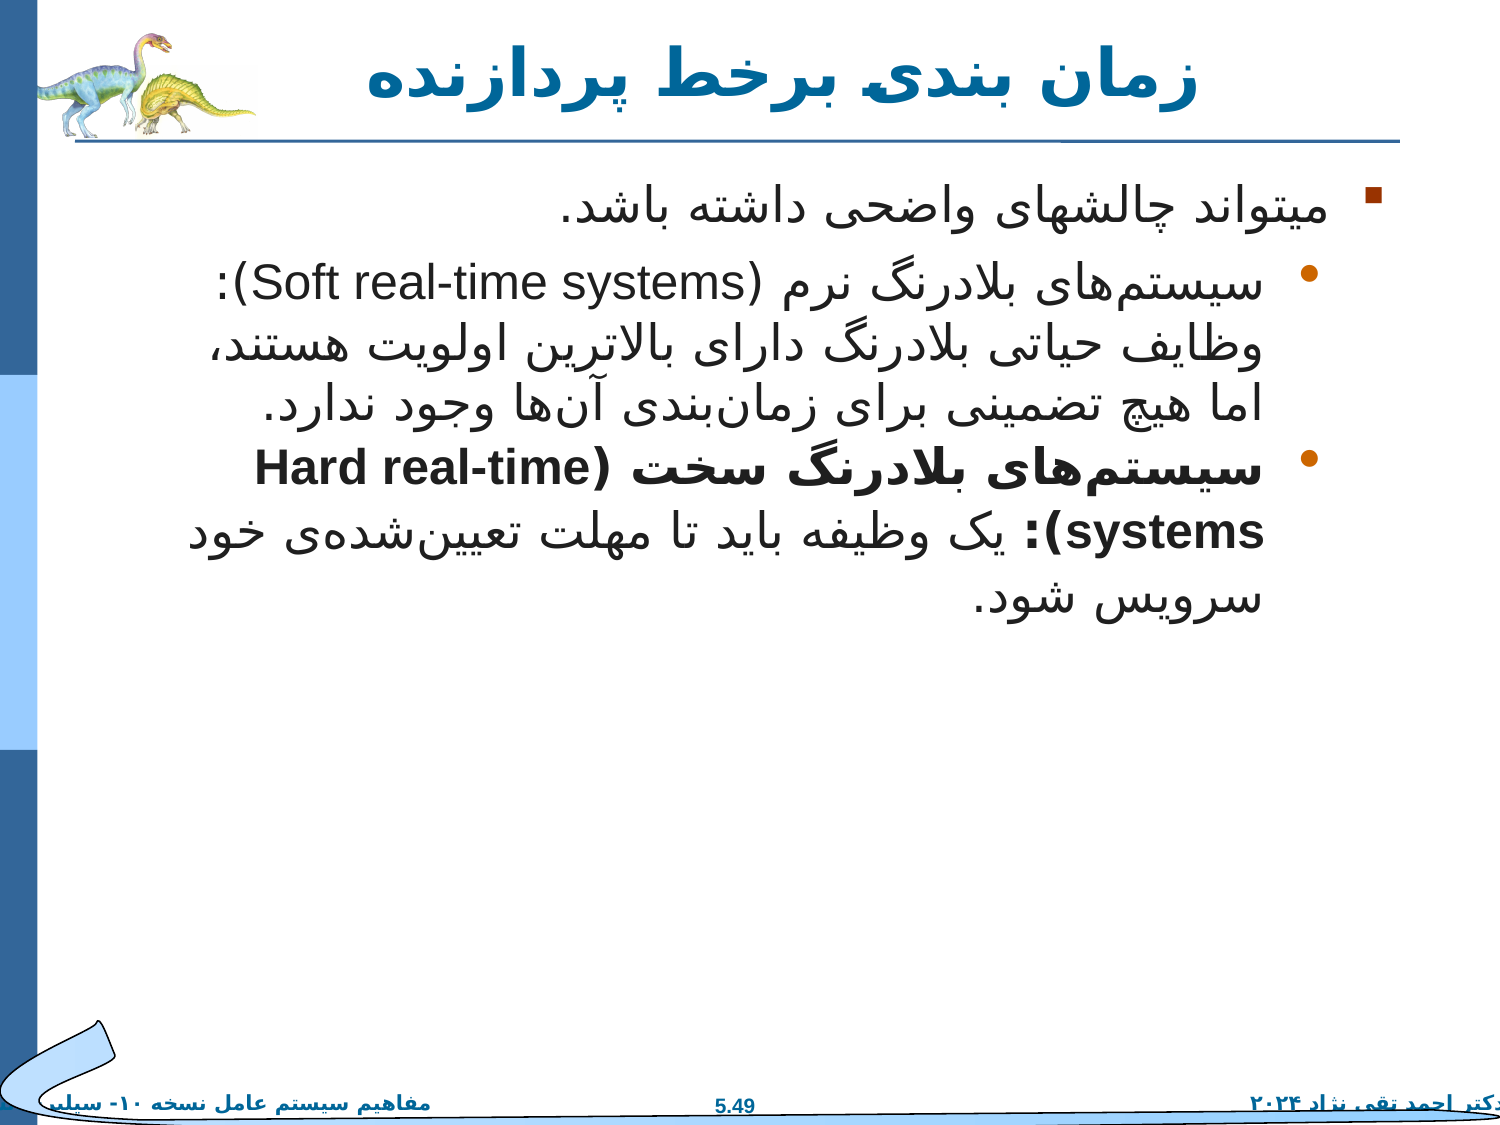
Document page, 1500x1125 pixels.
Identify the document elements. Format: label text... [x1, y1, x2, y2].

picture [38, 20, 258, 151]
title زمان بندی برخط پردازنده [141, 23, 1425, 118]
list میتواند چالشهای واضحی داشته باشد. سیستم‌های بلادرنگ نرم (Soft real-time systems): وظایف حیاتی بلادرنگ دارای بالاترین اولویت هستند، اما هیچ تضمینی برای زمان‌بندی آن‌ها وجود ندارد. سیستم‌های بلادرنگ سخت (Hard real-time systems): یک وظیفه باید تا مهلت تعیین‌شده‌ی خود سرویس شود. [132, 164, 1402, 916]
